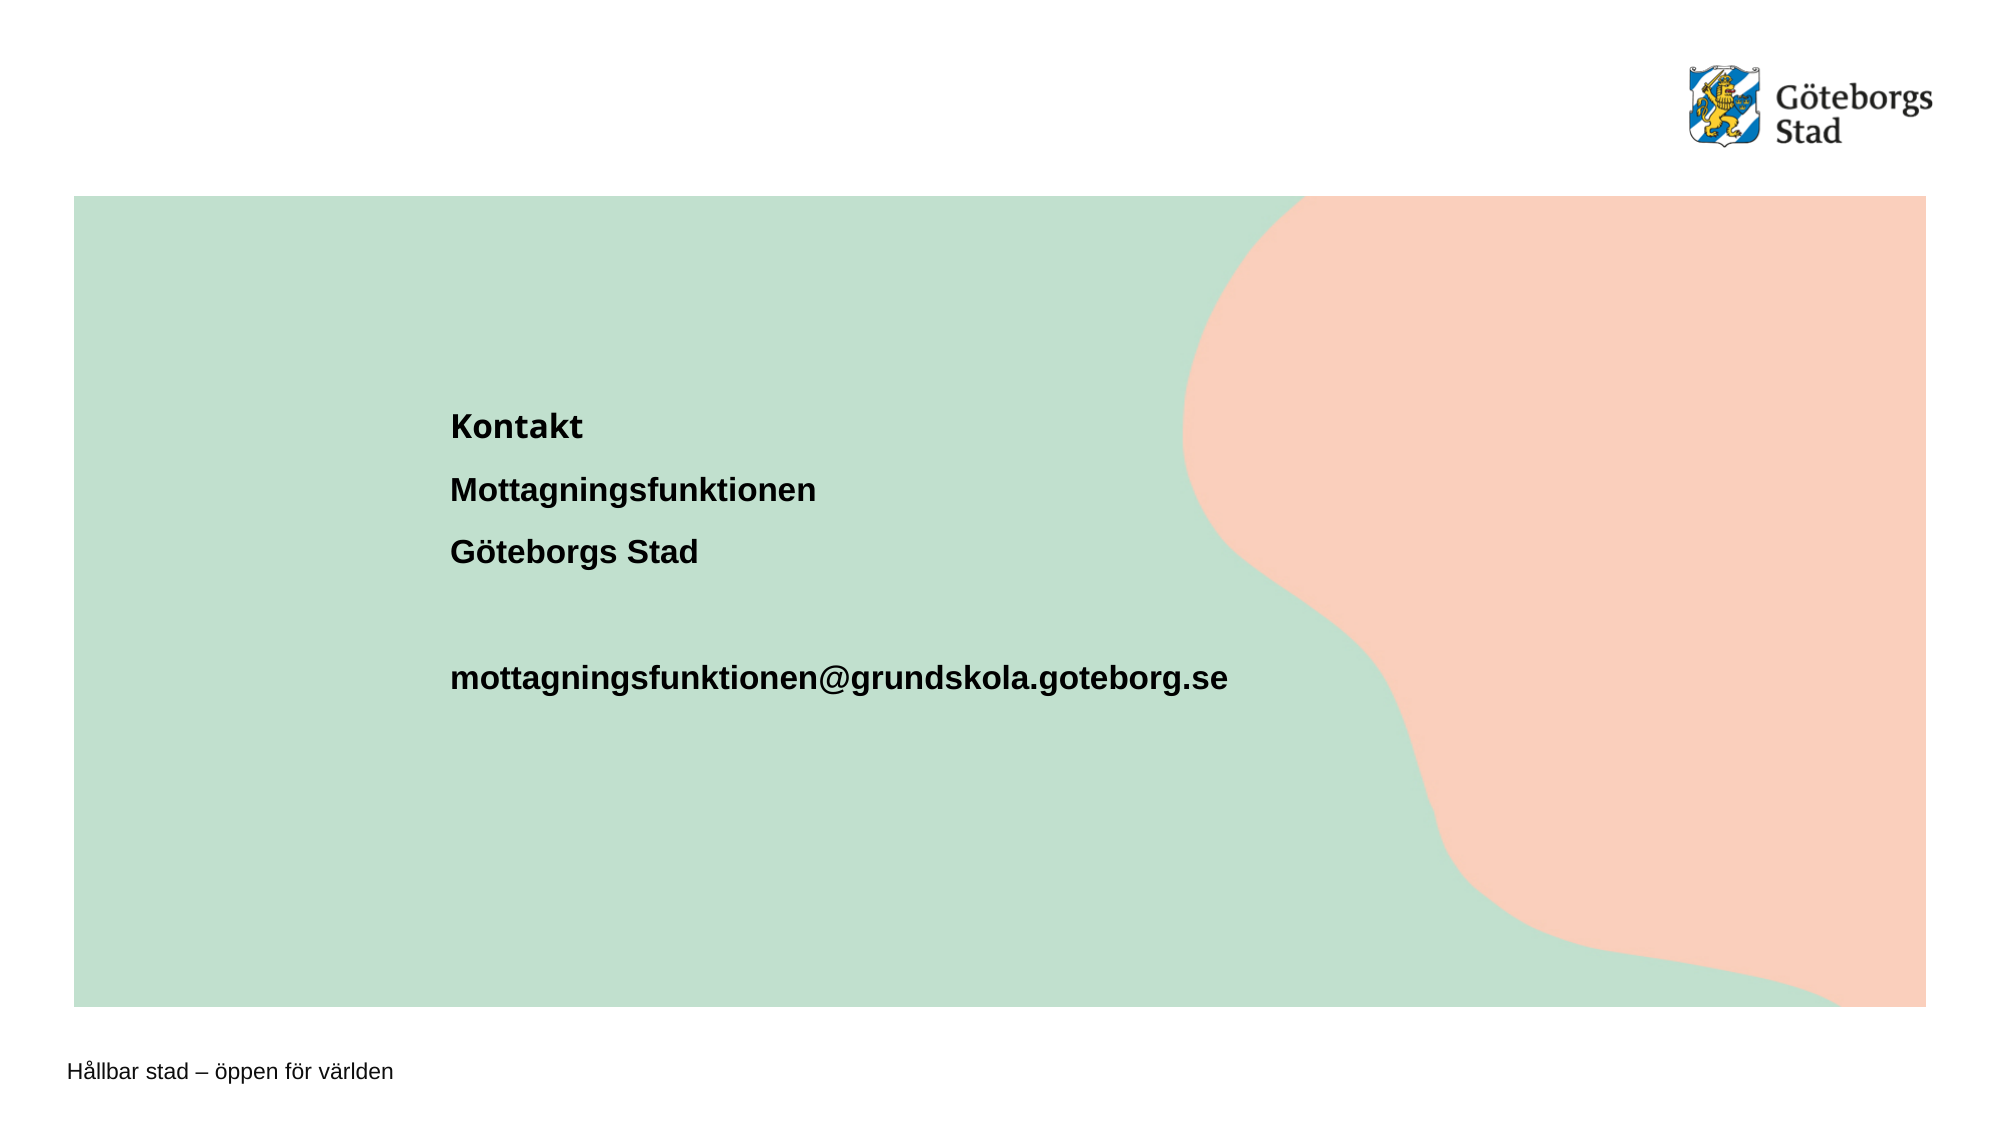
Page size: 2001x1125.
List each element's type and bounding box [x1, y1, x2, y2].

picture [74, 196, 1926, 1007]
picture [1689, 65, 1933, 148]
